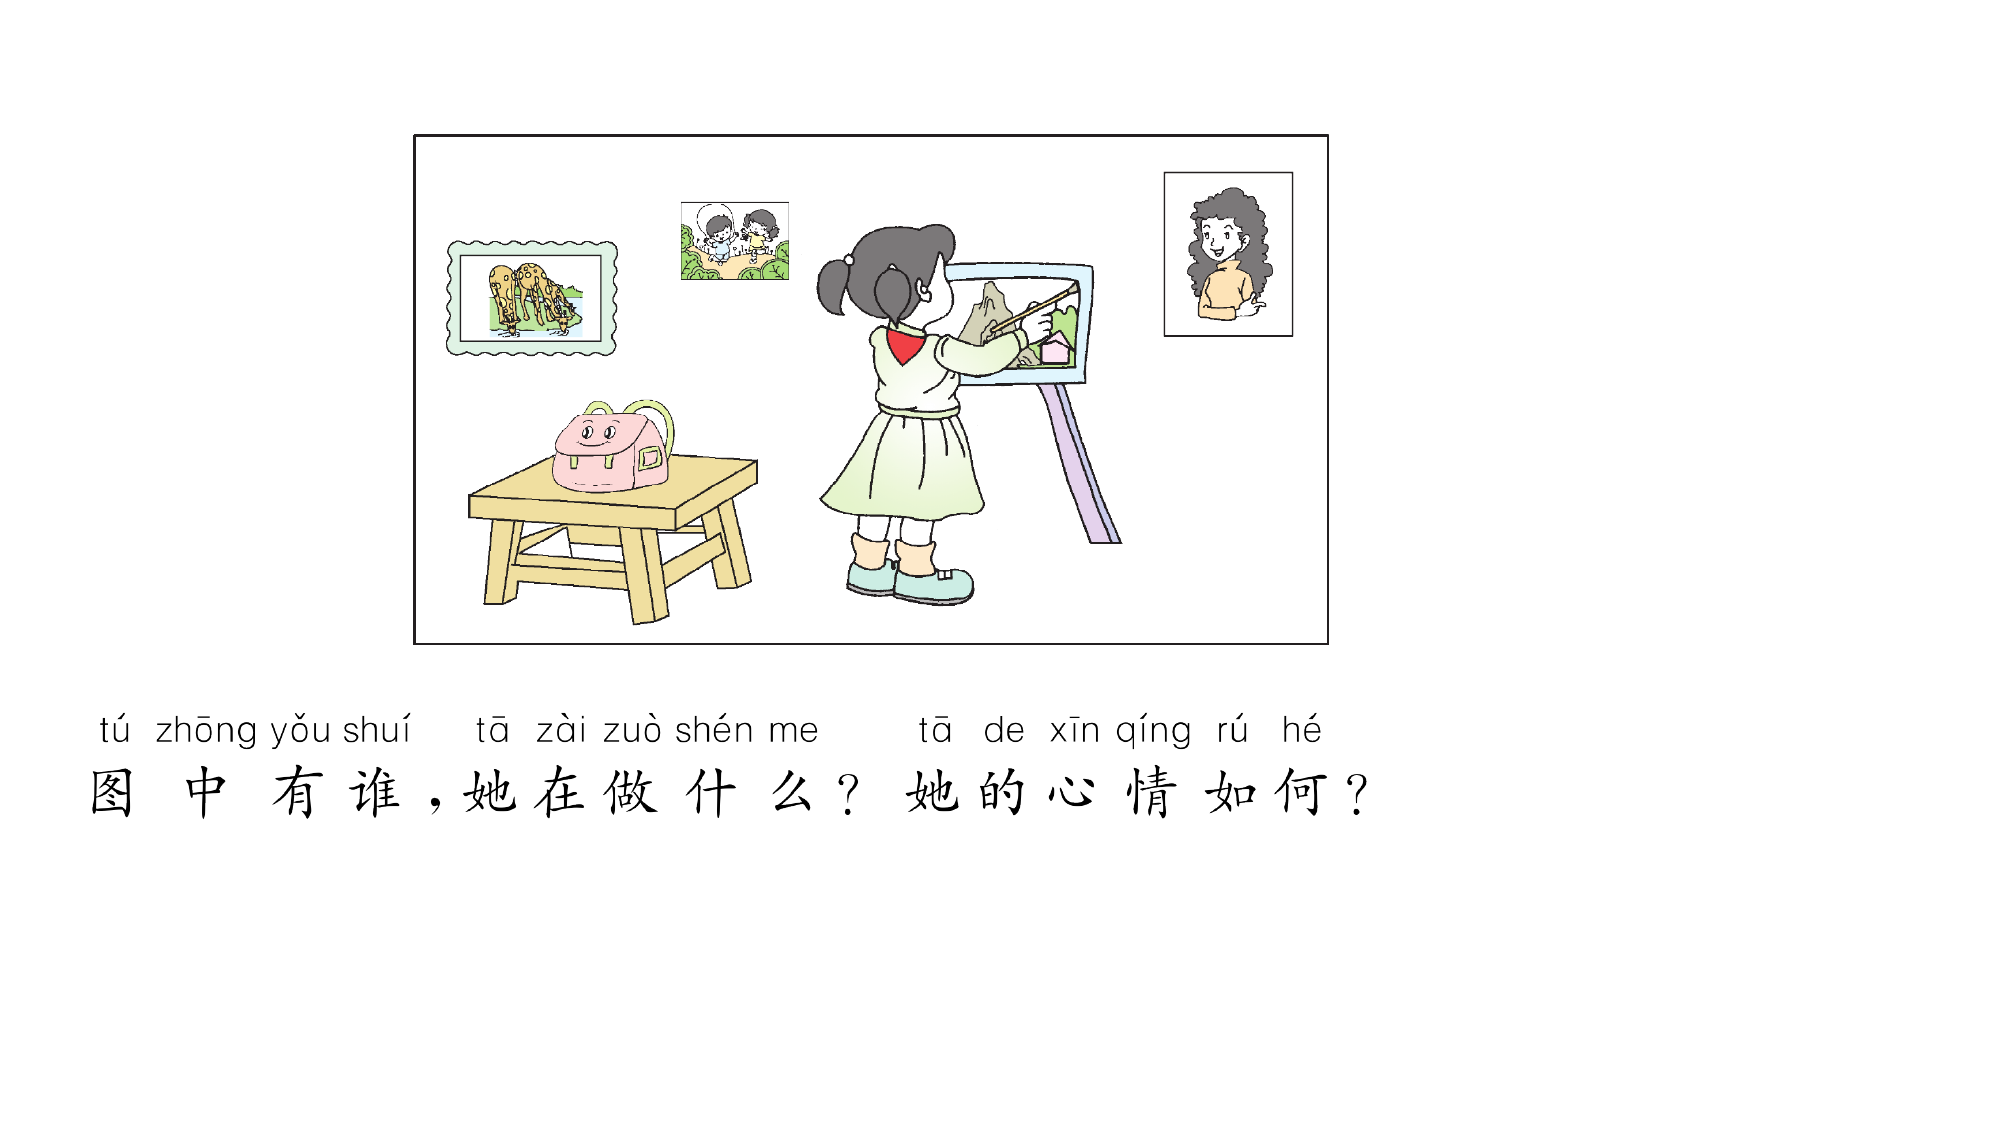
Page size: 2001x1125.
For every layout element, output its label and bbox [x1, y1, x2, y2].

picture [87, 117, 1979, 827]
